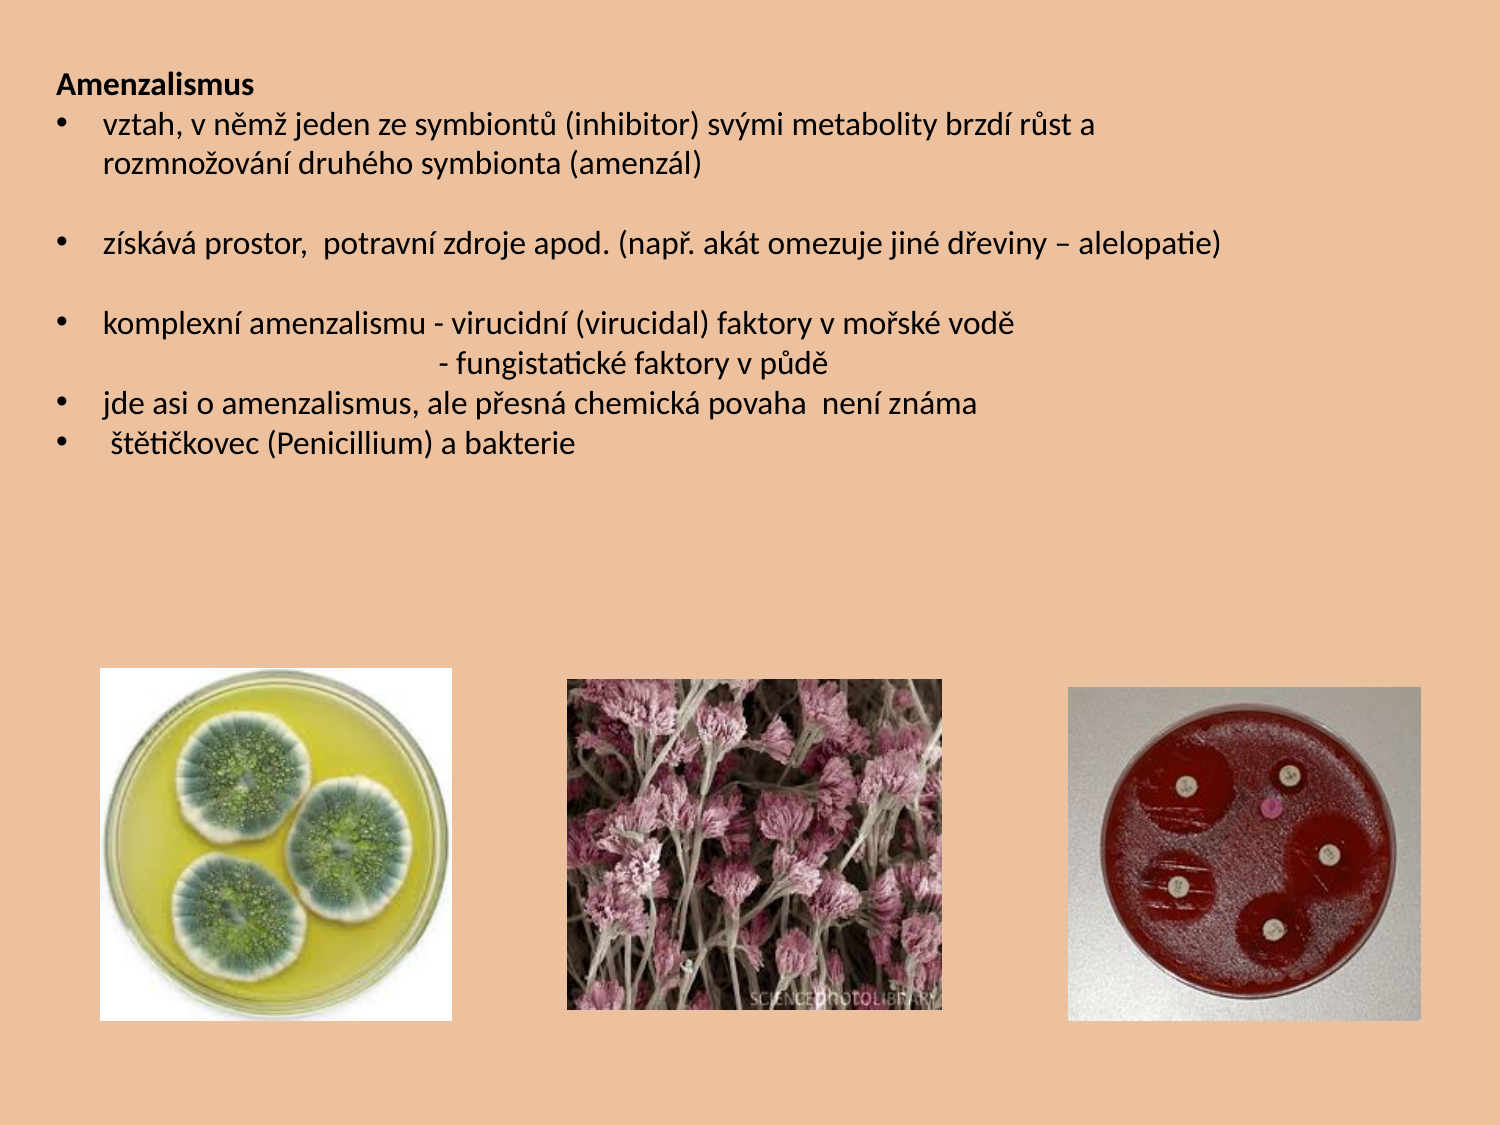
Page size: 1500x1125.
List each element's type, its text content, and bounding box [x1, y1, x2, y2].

picture [567, 679, 942, 1010]
picture [1068, 687, 1421, 1021]
text_box Amenzalismus vztah, v němž jeden ze symbiontů (inhibitor) svými metabolity brzdí růst a rozmnožování druhého symbionta (amenzál) získává prostor, potravní zdroje apod. (např. akát omezuje jiné dřeviny – alelopatie) komplexní amenzalismu - virucidní (virucidal) faktory v mořské vodě - fungistatické faktory v půdě jde asi o amenzalismus, ale přesná chemická povaha není známa štětičkovec (Penicillium) a bakterie [41, 54, 1306, 549]
picture [100, 668, 453, 1021]
